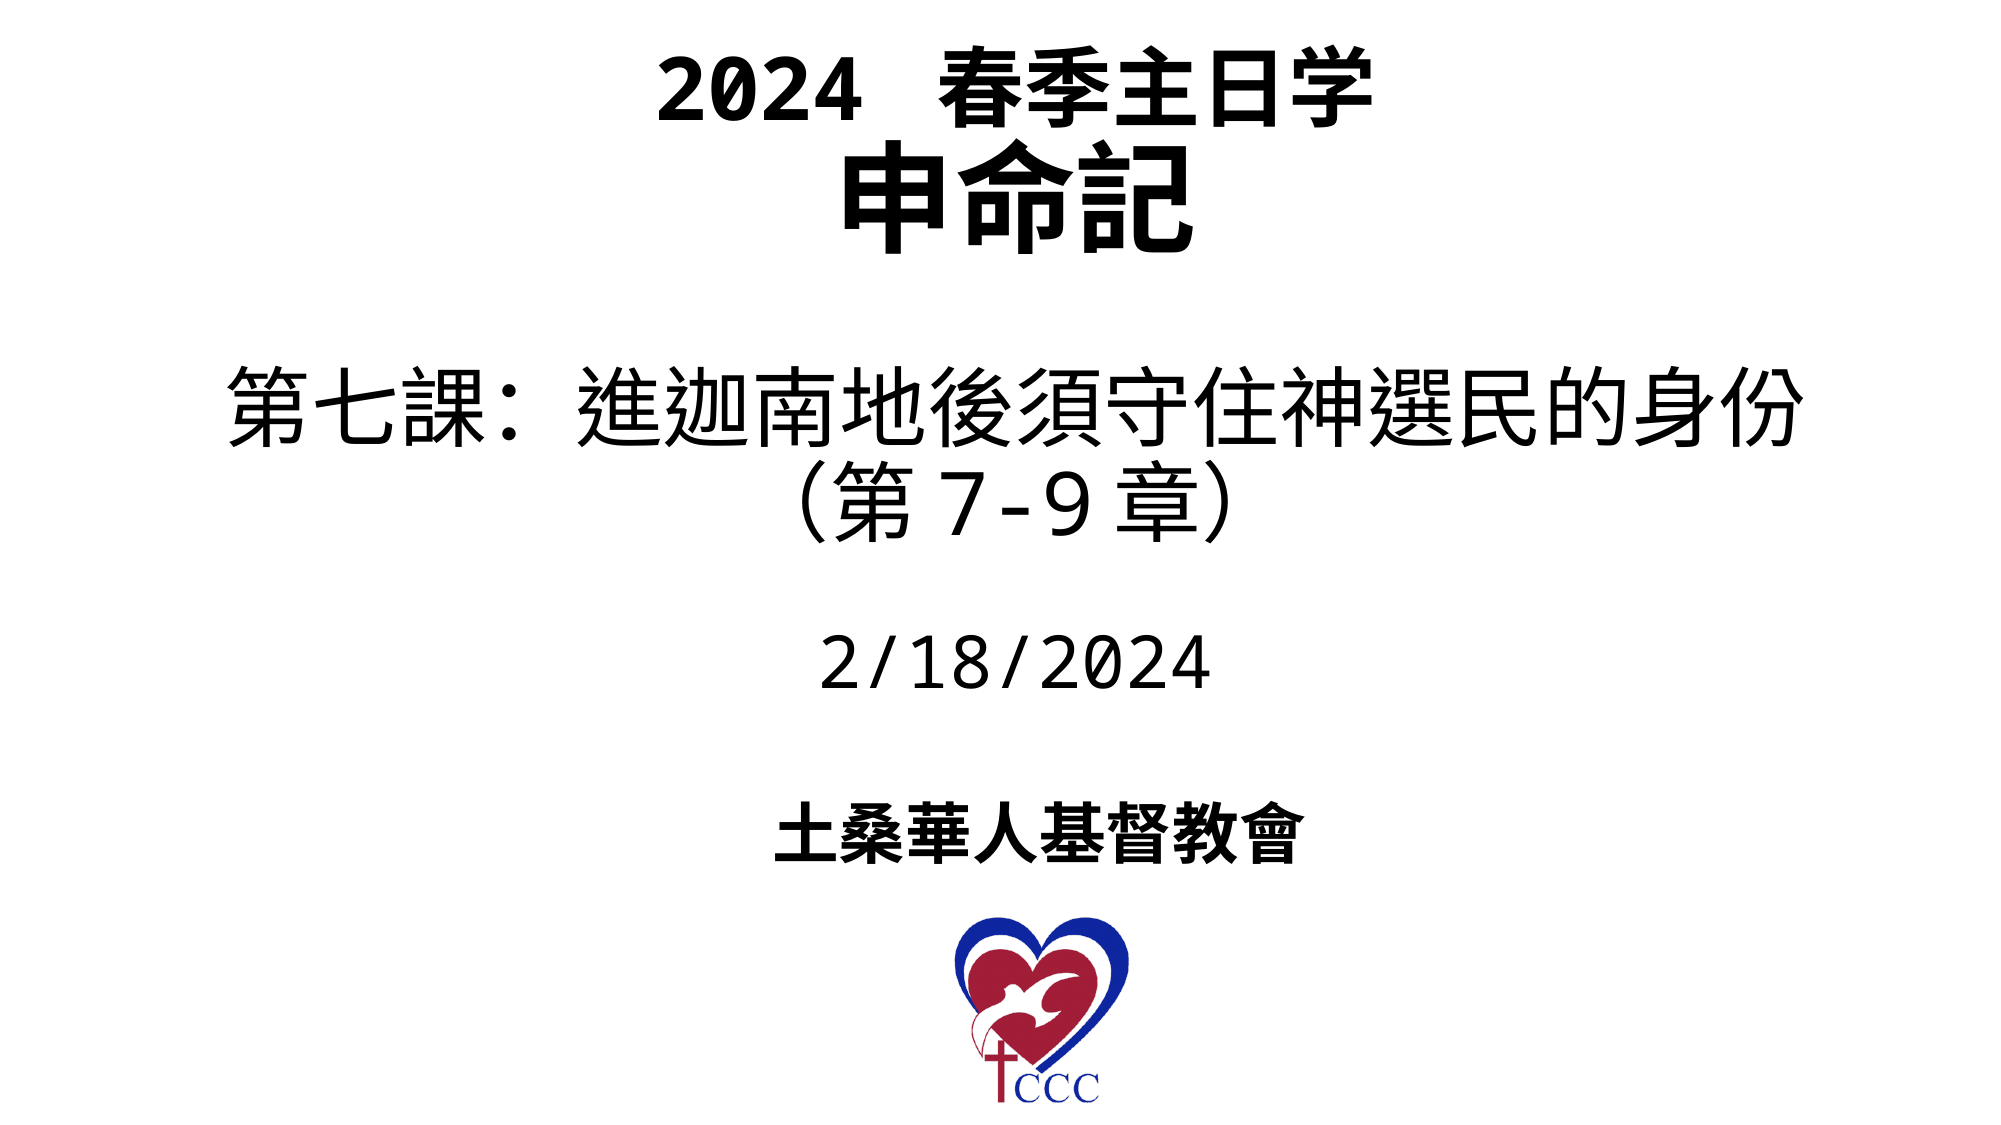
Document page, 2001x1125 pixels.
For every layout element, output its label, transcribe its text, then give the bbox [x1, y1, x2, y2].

text_box 土桑華人基督教會 [757, 784, 1328, 879]
picture [952, 915, 1132, 1106]
title 2024 春季主日学 申命記 第七課：進迦南地後須守住神選民的身份 （第7-9章） 2/18/2024 [31, 32, 2000, 713]
